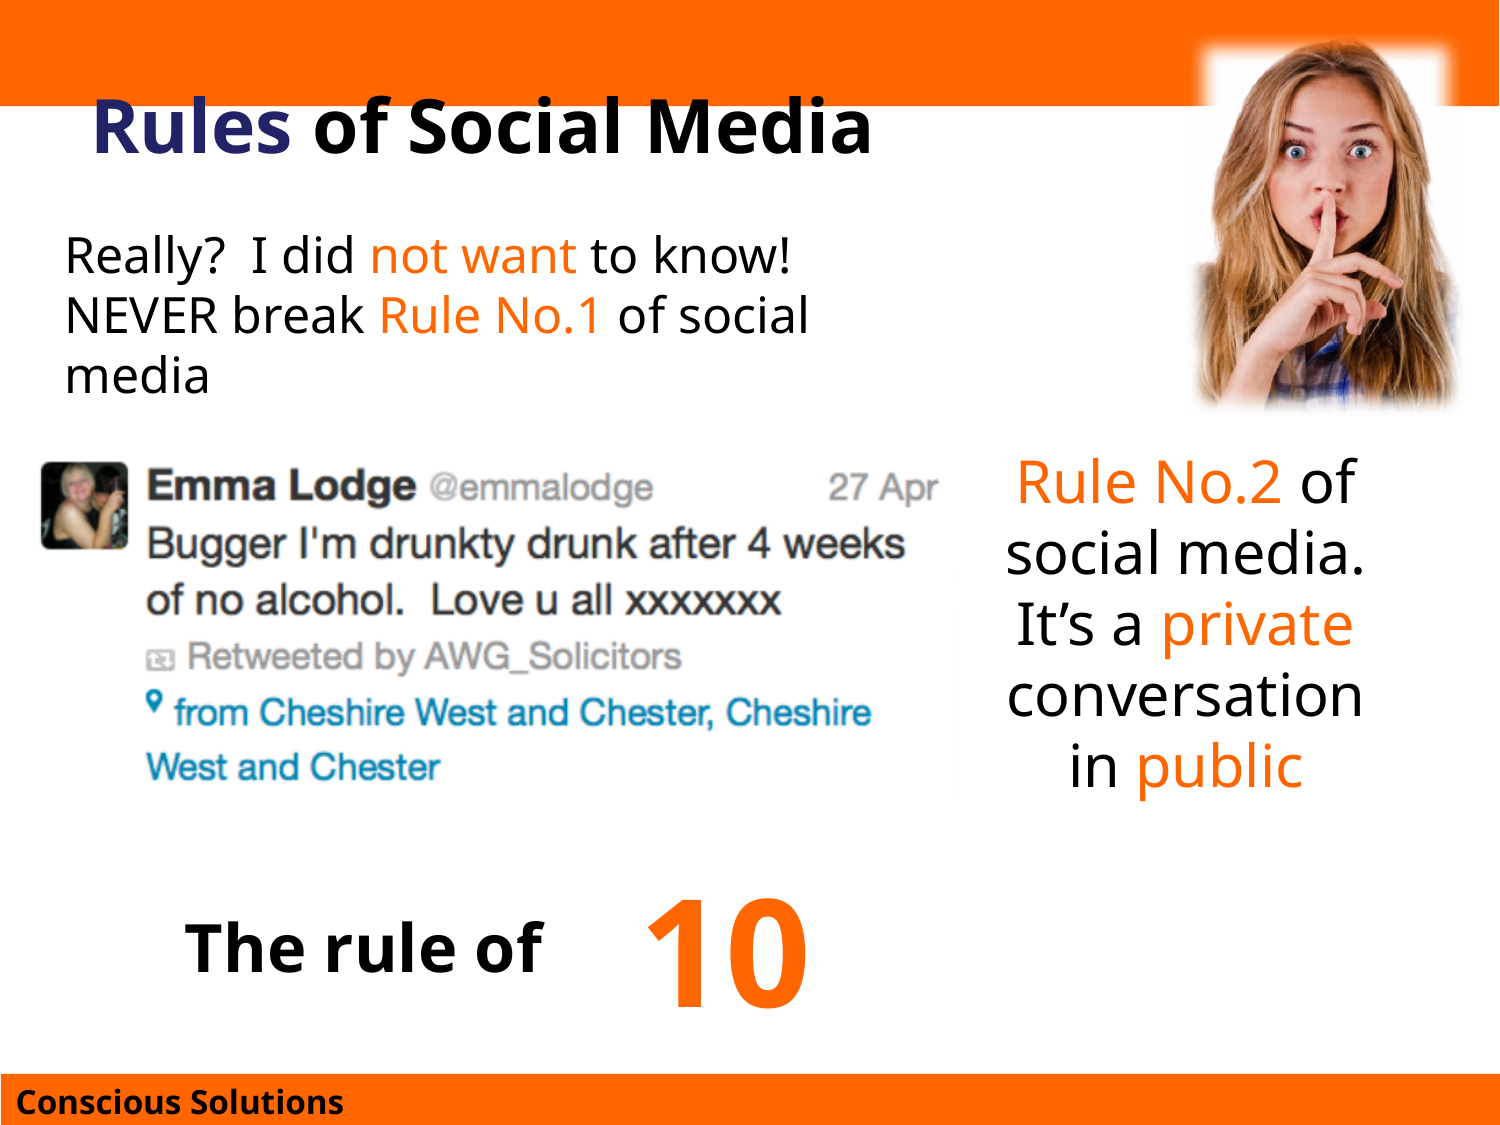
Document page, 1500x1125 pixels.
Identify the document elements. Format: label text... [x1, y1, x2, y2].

picture [25, 444, 959, 800]
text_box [169, 850, 951, 1095]
text_box Rule No.2 of social media. It’s a private conversation in public [989, 423, 1383, 820]
title Rules of Social Media [75, 29, 1183, 217]
text_box Really? I did not want to know! NEVER break Rule No.1 of social media [49, 155, 951, 442]
picture [1185, 29, 1466, 417]
